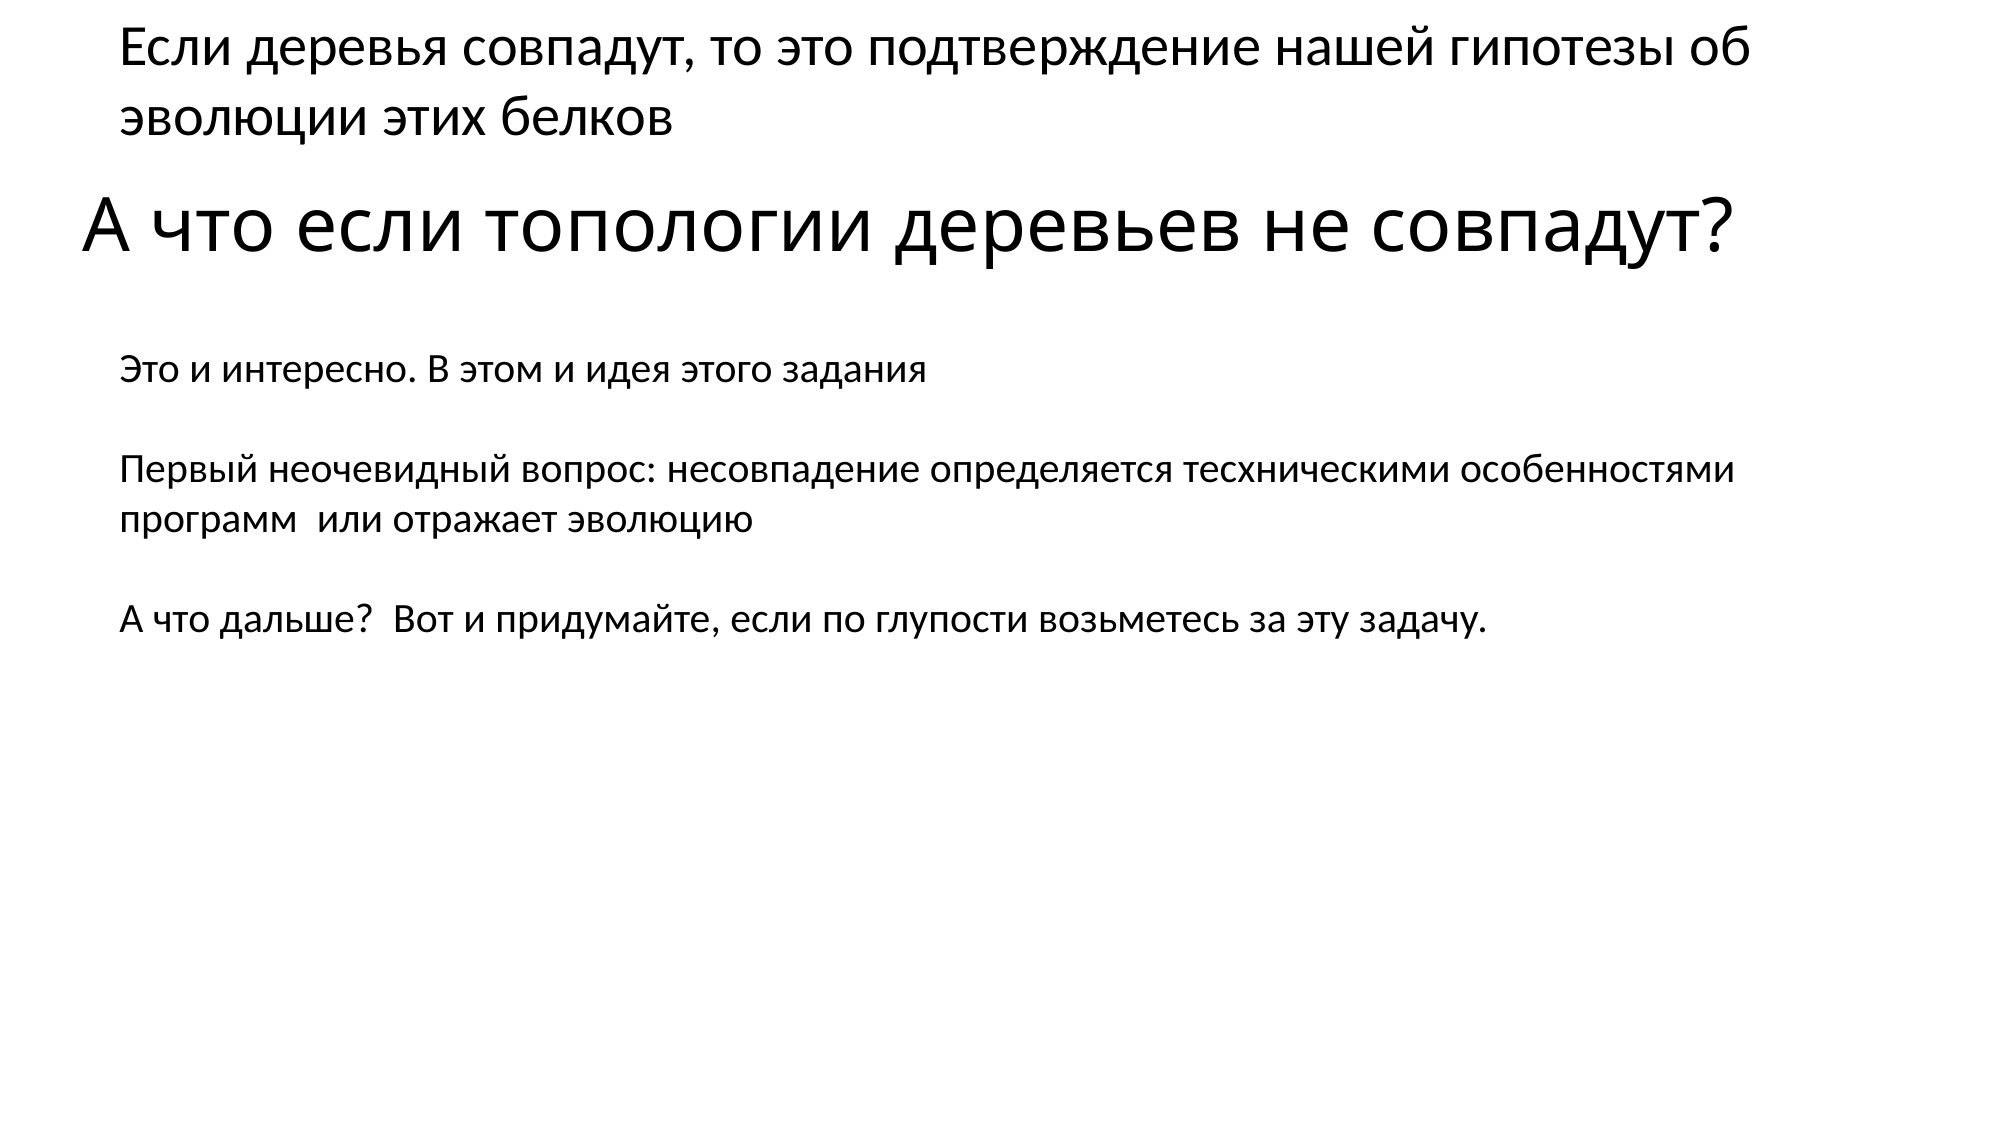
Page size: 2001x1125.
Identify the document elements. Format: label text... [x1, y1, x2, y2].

text_box Это и интересно. В этом и идея этого задания Первый неочевидный вопрос: несовпадение определяется тесхническими особенностями программ или отражает эволюцию А что дальше? Вот и придумайте, если по глупости возьметесь за эту задачу. [104, 333, 1883, 648]
title А что если топологии деревьев не совпадут? [67, 156, 1921, 299]
text_box Если деревья совпадут, то это подтверждение нашей гипотезы об эволюции этих белков [105, 0, 1883, 155]
